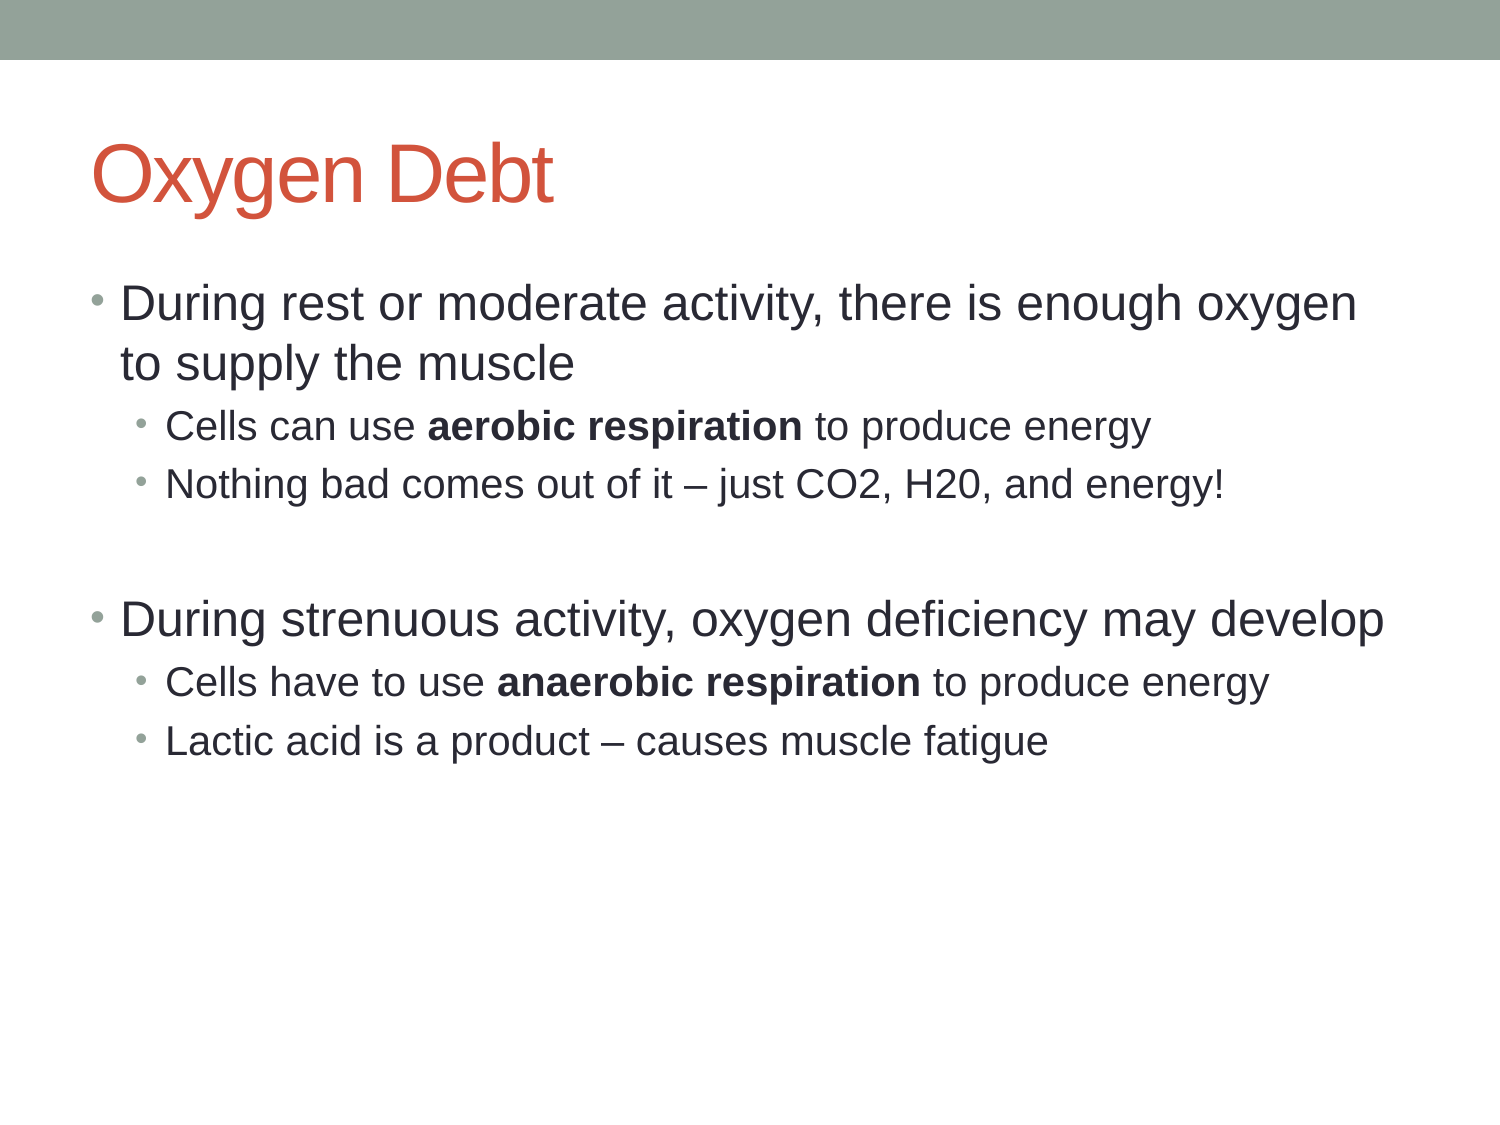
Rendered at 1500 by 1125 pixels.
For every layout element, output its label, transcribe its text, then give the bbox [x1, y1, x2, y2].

title Oxygen Debt [75, 87, 1425, 250]
list During rest or moderate activity, there is enough oxygen to supply the muscle Cells can use aerobic respiration to produce energy Nothing bad comes out of it – just CO2, H20, and energy! During strenuous activity, oxygen deficiency may develop Cells have to use anaerobic respiration to produce energy Lactic acid is a product – causes muscle fatigue [75, 262, 1425, 1063]
